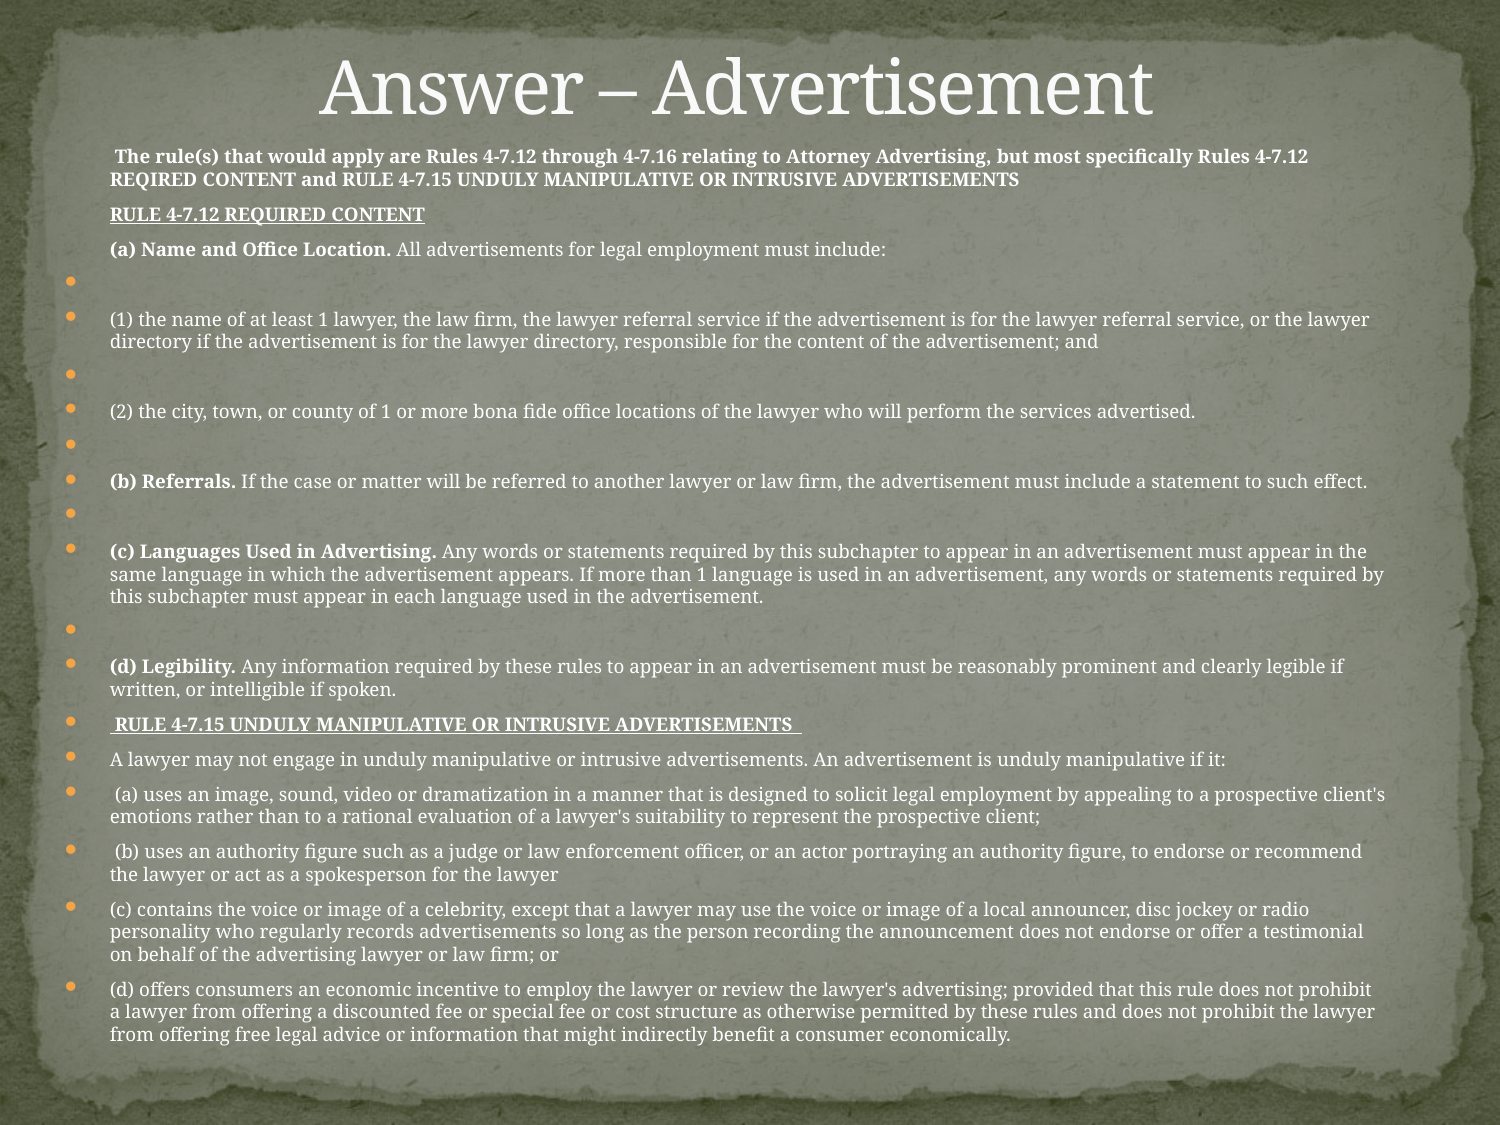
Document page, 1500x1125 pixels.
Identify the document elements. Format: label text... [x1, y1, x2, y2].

list The rule(s) that would apply are Rules 4-7.12 through 4-7.16 relating to Attorney Advertising, but most specifically Rules 4-7.12 REQIRED CONTENT and RULE 4-7.15 UNDULY MANIPULATIVE OR INTRUSIVE ADVERTISEMENTS RULE 4-7.12 REQUIRED CONTENT (a) Name and Office Location. All advertisements for legal employment must include: (1) the name of at least 1 lawyer, the law firm, the lawyer referral service if the advertisement is for the lawyer referral service, or the lawyer directory if the advertisement is for the lawyer directory, responsible for the content of the advertisement; and (2) the city, town, or county of 1 or more bona fide office locations of the lawyer who will perform the services advertised. (b) Referrals. If the case or matter will be referred to another lawyer or law firm, the advertisement must include a statement to such effect. (c) Languages Used in Advertising. Any words or statements required by this subchapter to appear in an advertisement must appear in the same language in which the advertisement appears. If more than 1 language is used in an advertisement, any words or statements required by this subchapter must appear in each language used in the advertisement. (d) Legibility. Any information required by these rules to appear in an advertisement must be reasonably prominent and clearly legible if written, or intelligible if spoken. RULE 4-7.15 UNDULY MANIPULATIVE OR INTRUSIVE ADVERTISEMENTS A lawyer may not engage in unduly manipulative or intrusive advertisements. An advertisement is unduly manipulative if it: (a) uses an image, sound, video or dramatization in a manner that is designed to solicit legal employment by appealing to a prospective client's emotions rather than to a rational evaluation of a lawyer's suitability to represent the prospective client; (b) uses an authority figure such as a judge or law enforcement officer, or an actor portraying an authority figure, to endorse or recommend the lawyer or act as a spokesperson for the lawyer (c) contains the voice or image of a celebrity, except that a lawyer may use the voice or image of a local announcer, disc jockey or radio personality who regularly records advertisements so long as the person recording the announcement does not endorse or offer a testimonial on behalf of the advertising lawyer or law firm; or (d) offers consumers an economic incentive to employ the lawyer or review the lawyer's advertising; provided that this rule does not prohibit a lawyer from offering a discounted fee or special fee or cost structure as otherwise permitted by these rules and does not prohibit the lawyer from offering free legal advice or information that might indirectly benefit a consumer economically. [50, 137, 1400, 1125]
title Answer – Advertisement [62, 24, 1413, 138]
